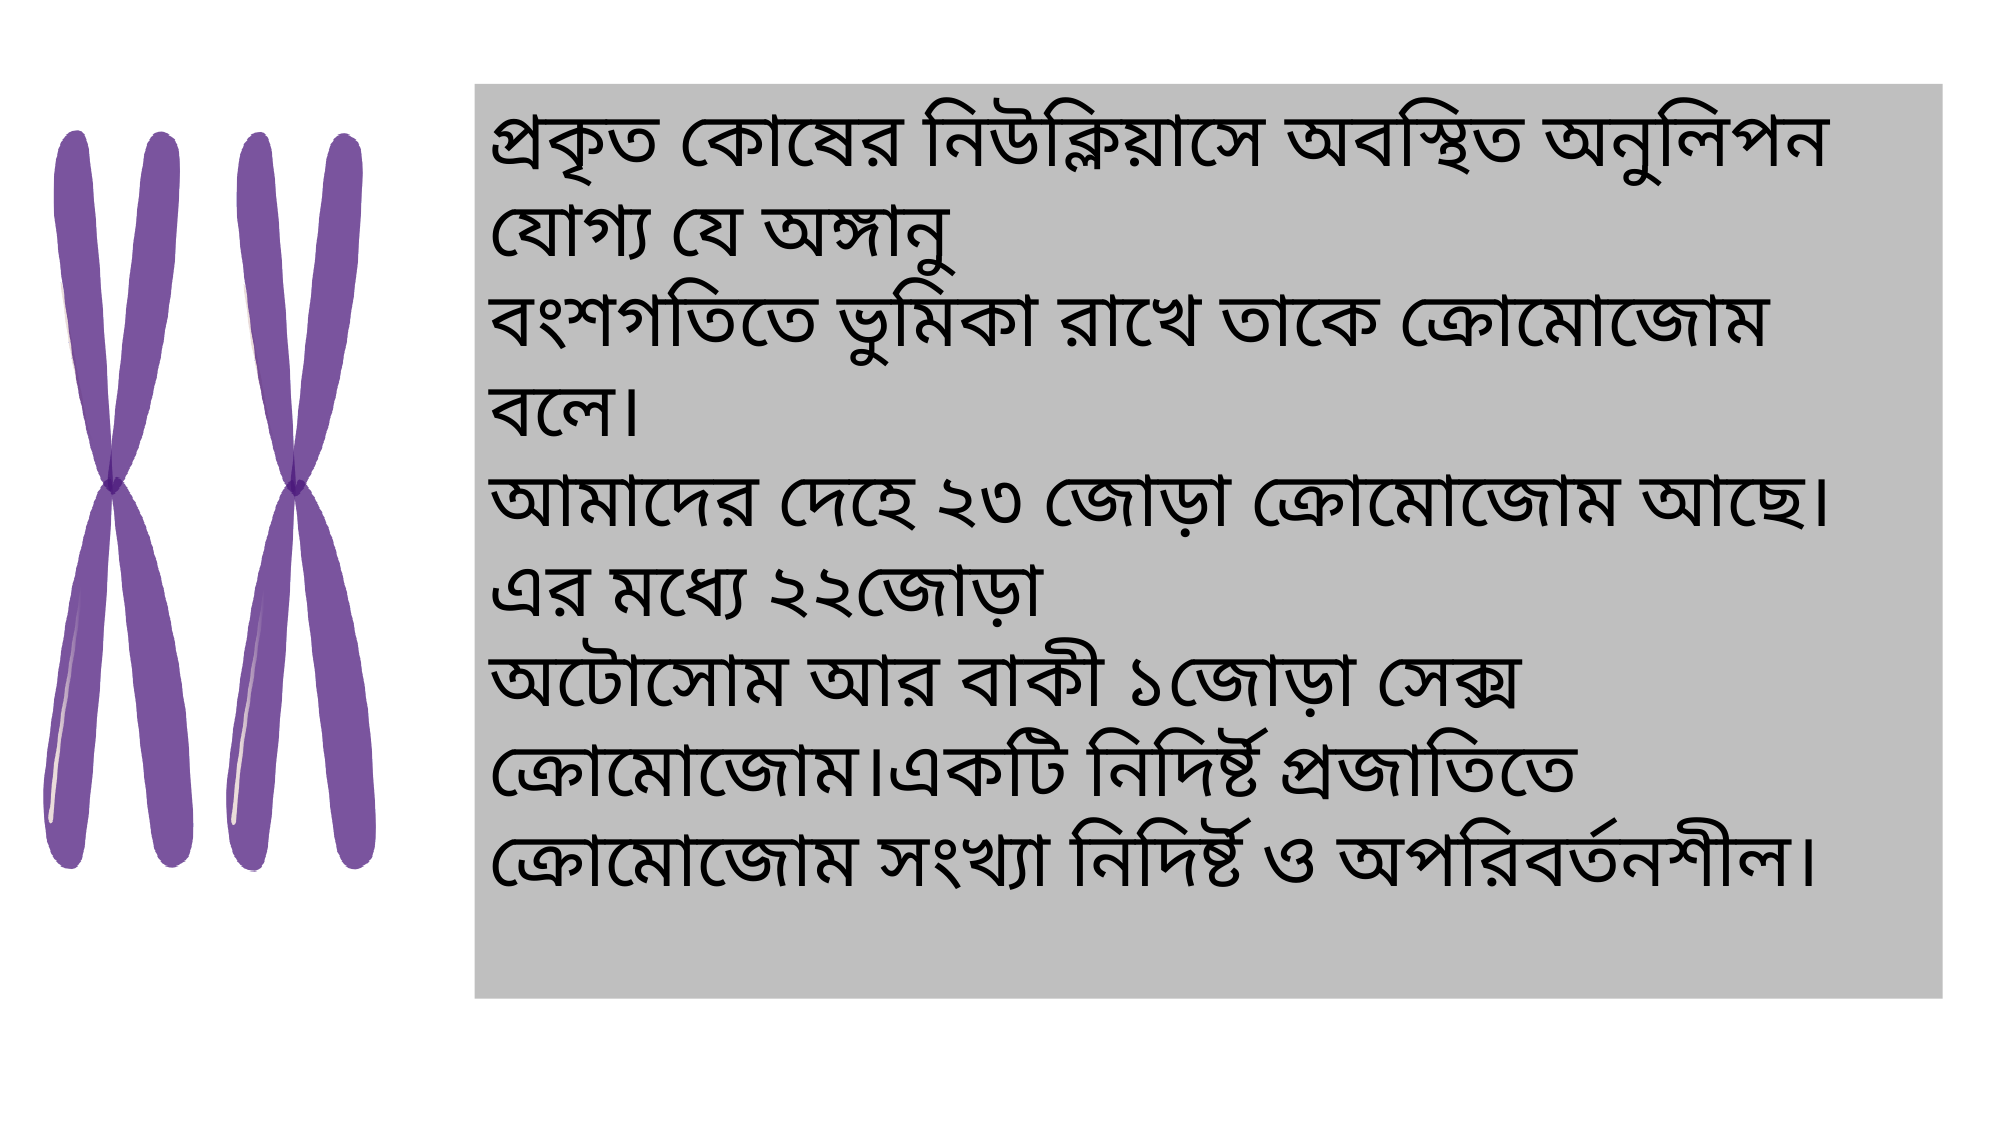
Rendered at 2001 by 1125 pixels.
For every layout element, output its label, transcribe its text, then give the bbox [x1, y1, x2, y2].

picture [43, 130, 376, 872]
text_box প্রকৃত কোষের নিউক্লিয়াসে অবস্থিত অনুলিপন যোগ্য যে অঙ্গানু বংশগতিতে ভুমিকা রাখে তাকে ক্রোমোজোম বলে। আমাদের দেহে ২৩ জোড়া ক্রোমোজোম আছে।এর মধ্যে ২২জোড়া অটোসোম আর বাকী ১জোড়া সেক্স ক্রোমোজোম।একটি নিদির্ষ্ট প্রজাতিতে ক্রোমোজোম সংখ্যা নিদির্ষ্ট ও অপরিবর্তনশীল। [474, 83, 1943, 999]
